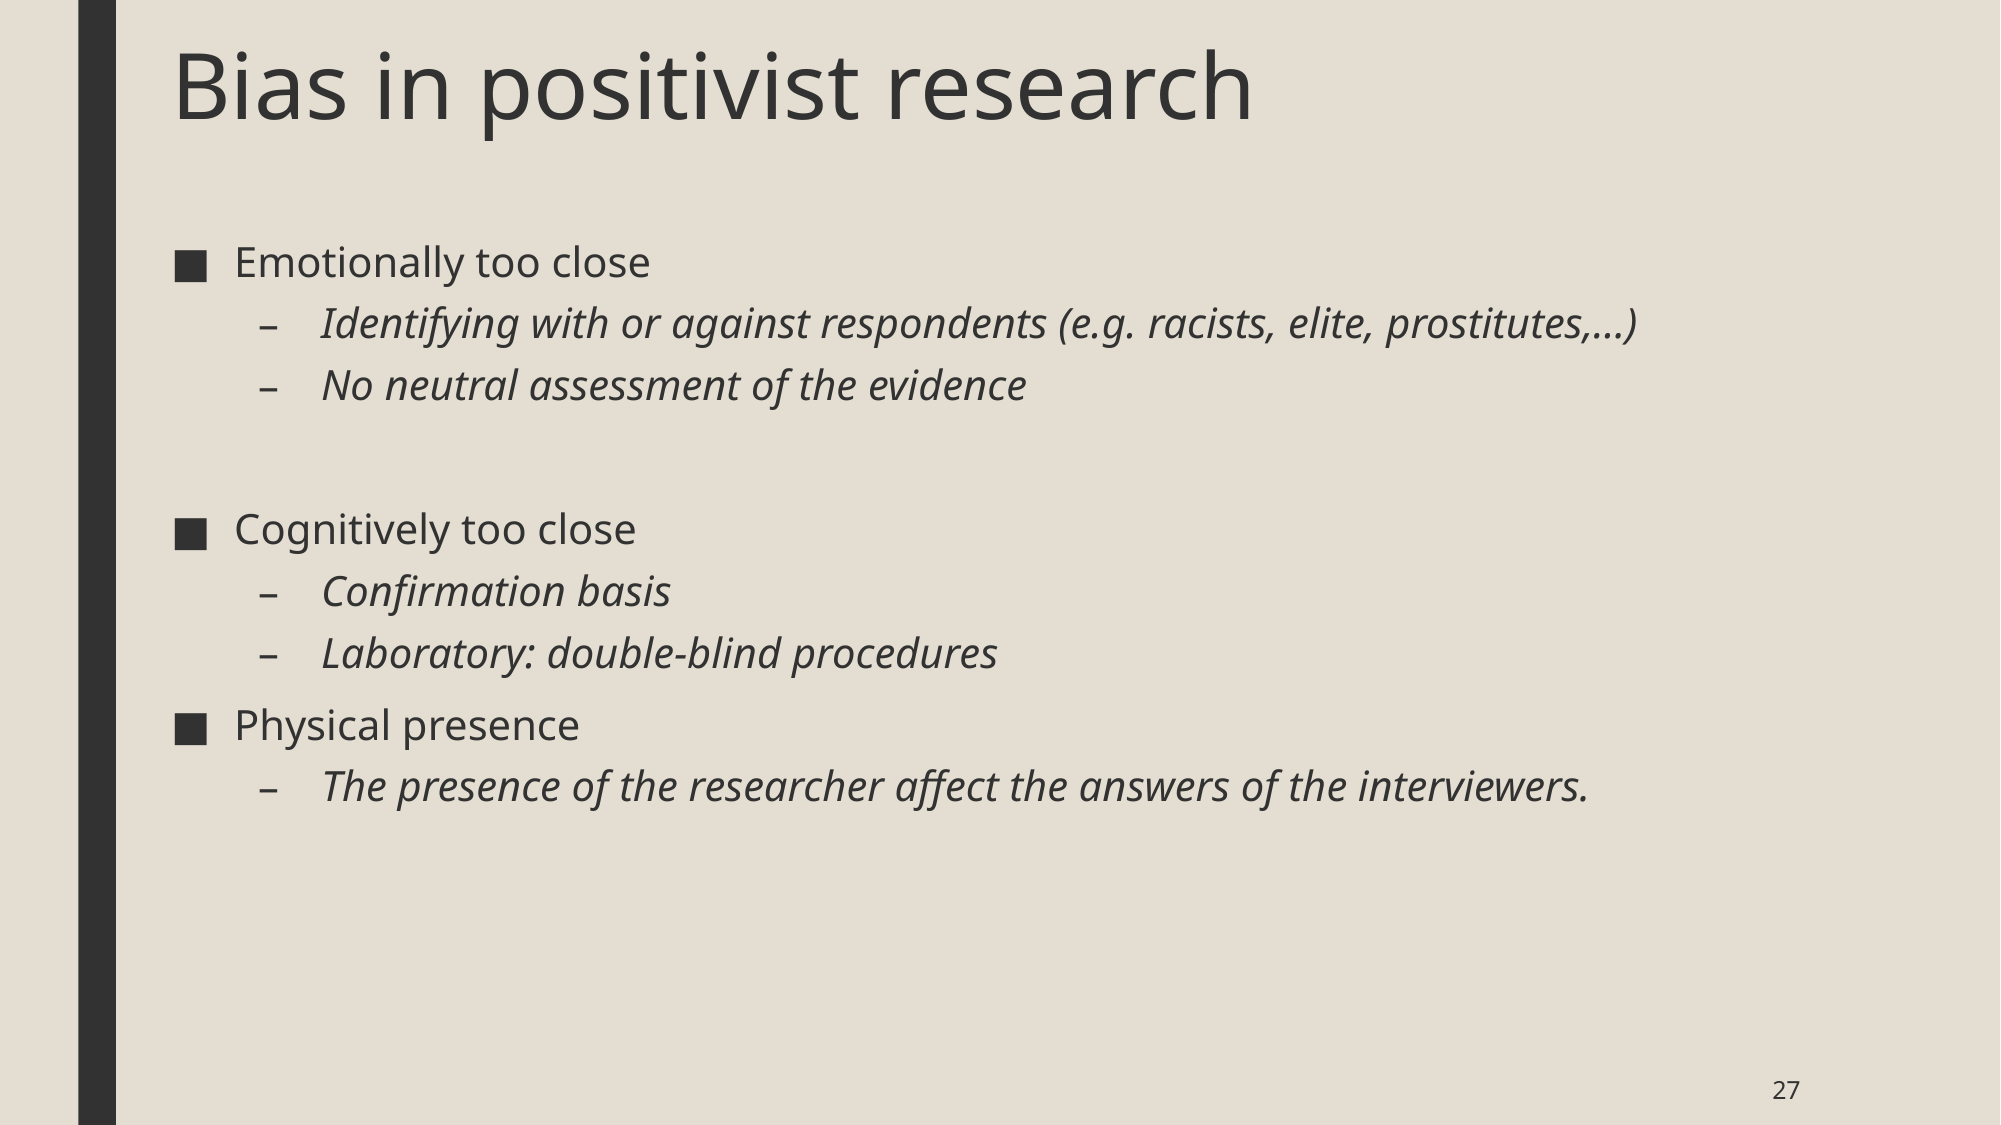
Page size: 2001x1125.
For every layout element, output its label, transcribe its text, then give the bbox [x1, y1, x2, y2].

list Emotionally too close Identifying with or against respondents (e.g. racists, elite, prostitutes,…) No neutral assessment of the evidence Cognitively too close Confirmation basis Laboratory: double-blind procedures Physical presence The presence of the researcher affect the answers of the interviewers. [156, 232, 1924, 999]
slide_number 27 [1553, 1058, 1816, 1125]
title Bias in positivist research [156, 33, 1732, 173]
